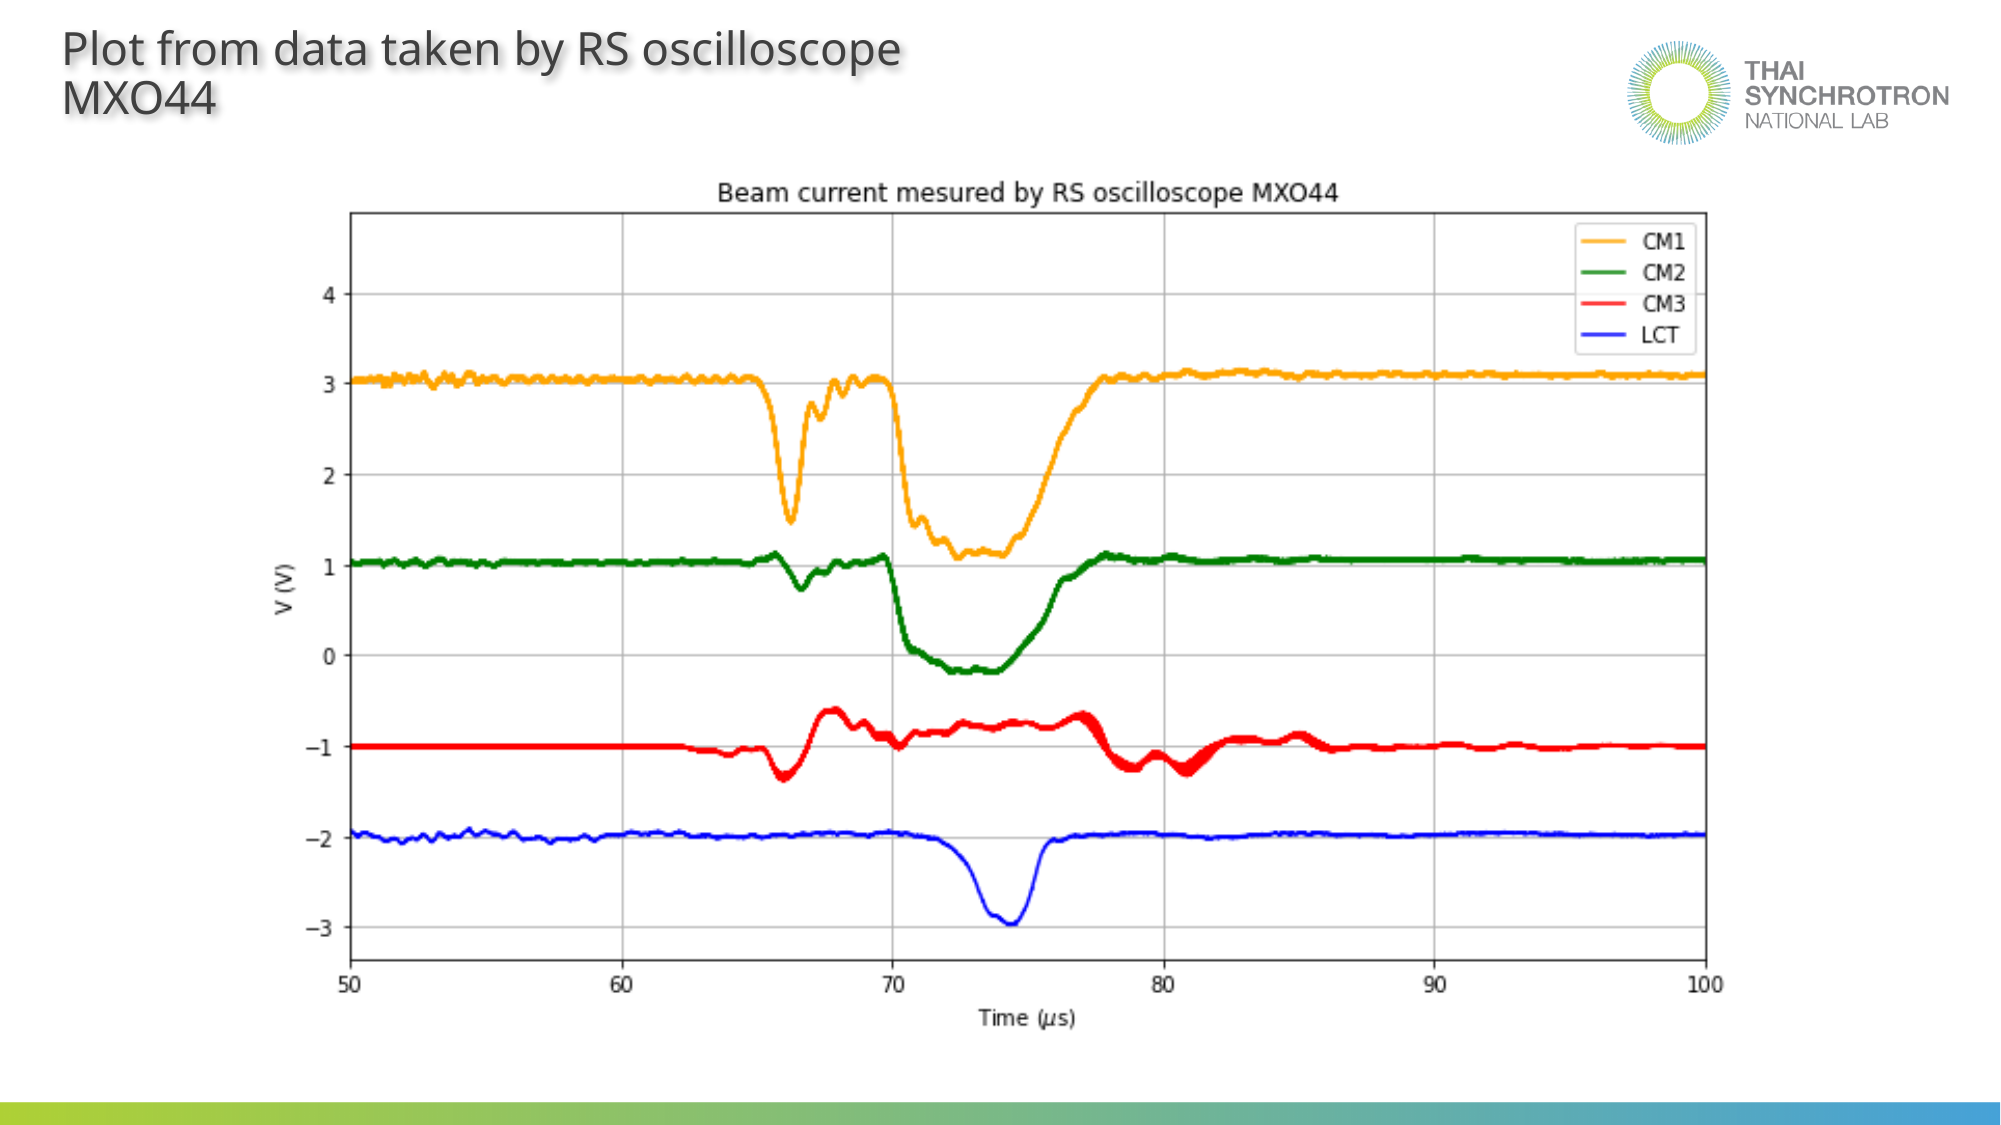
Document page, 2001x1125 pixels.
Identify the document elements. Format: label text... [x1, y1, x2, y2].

picture [1612, 30, 1967, 155]
title Plot from data taken by RS oscilloscope MXO44 [46, 42, 1028, 109]
picture [260, 166, 1739, 1048]
